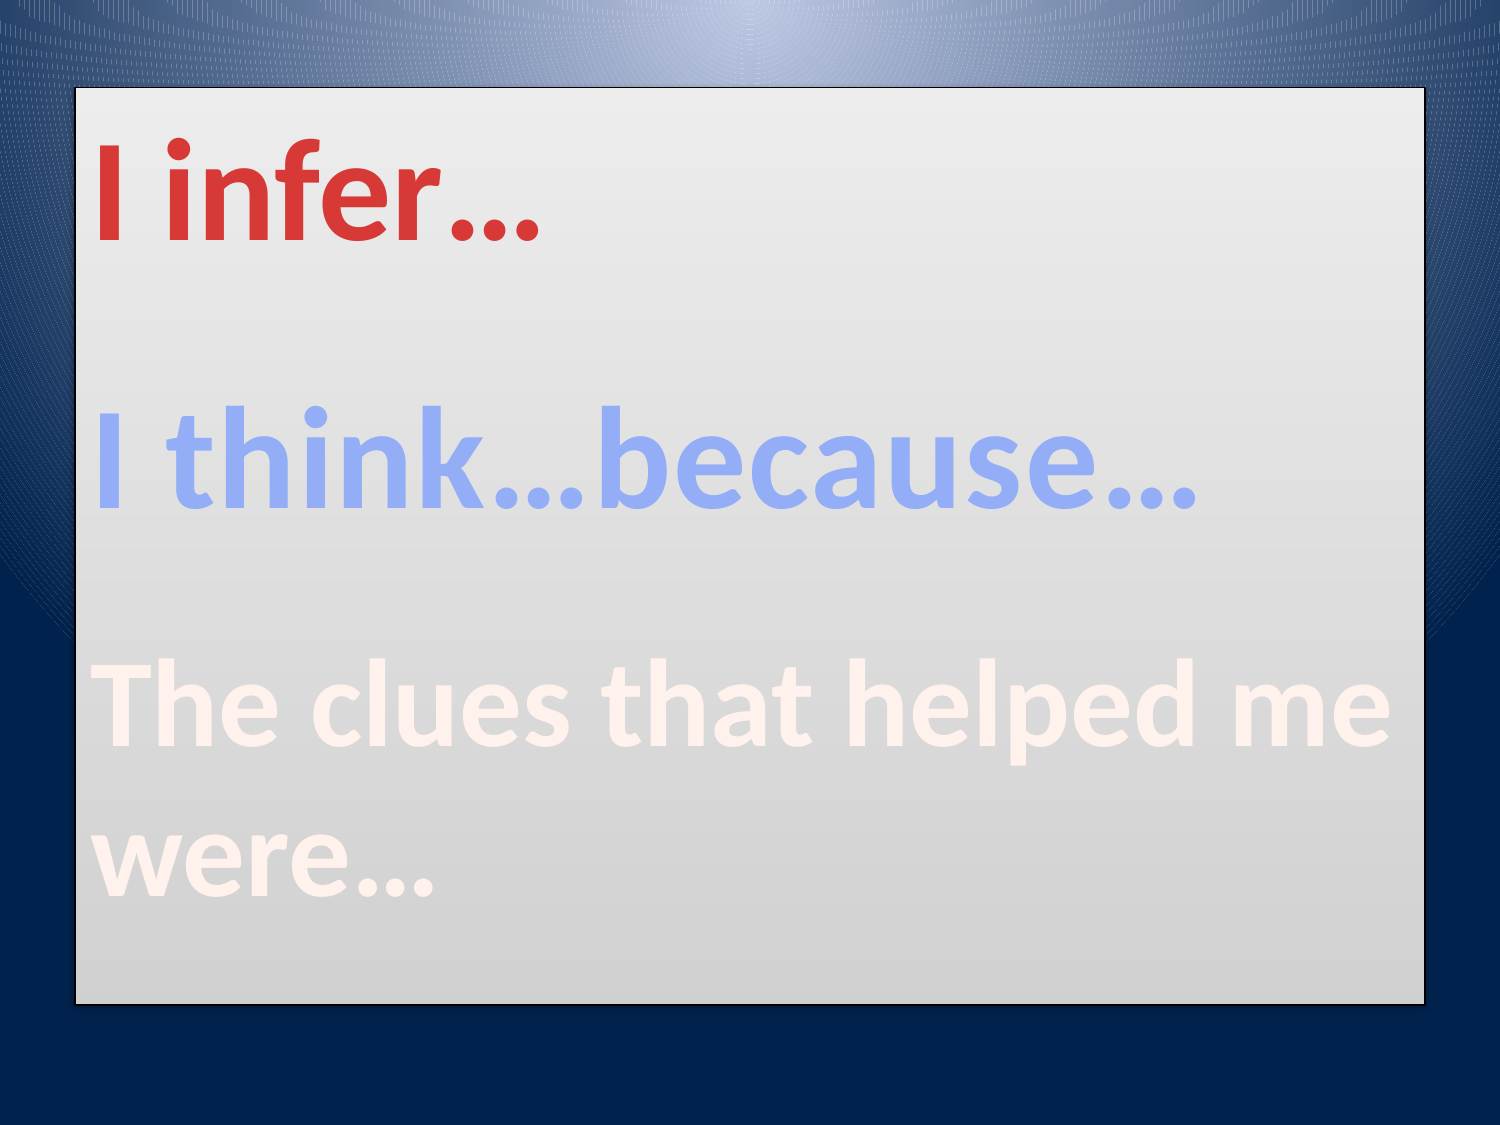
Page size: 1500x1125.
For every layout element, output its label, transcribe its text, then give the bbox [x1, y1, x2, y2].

list I infer… I think…because… The clues that helped me were… [74, 87, 1426, 1006]
